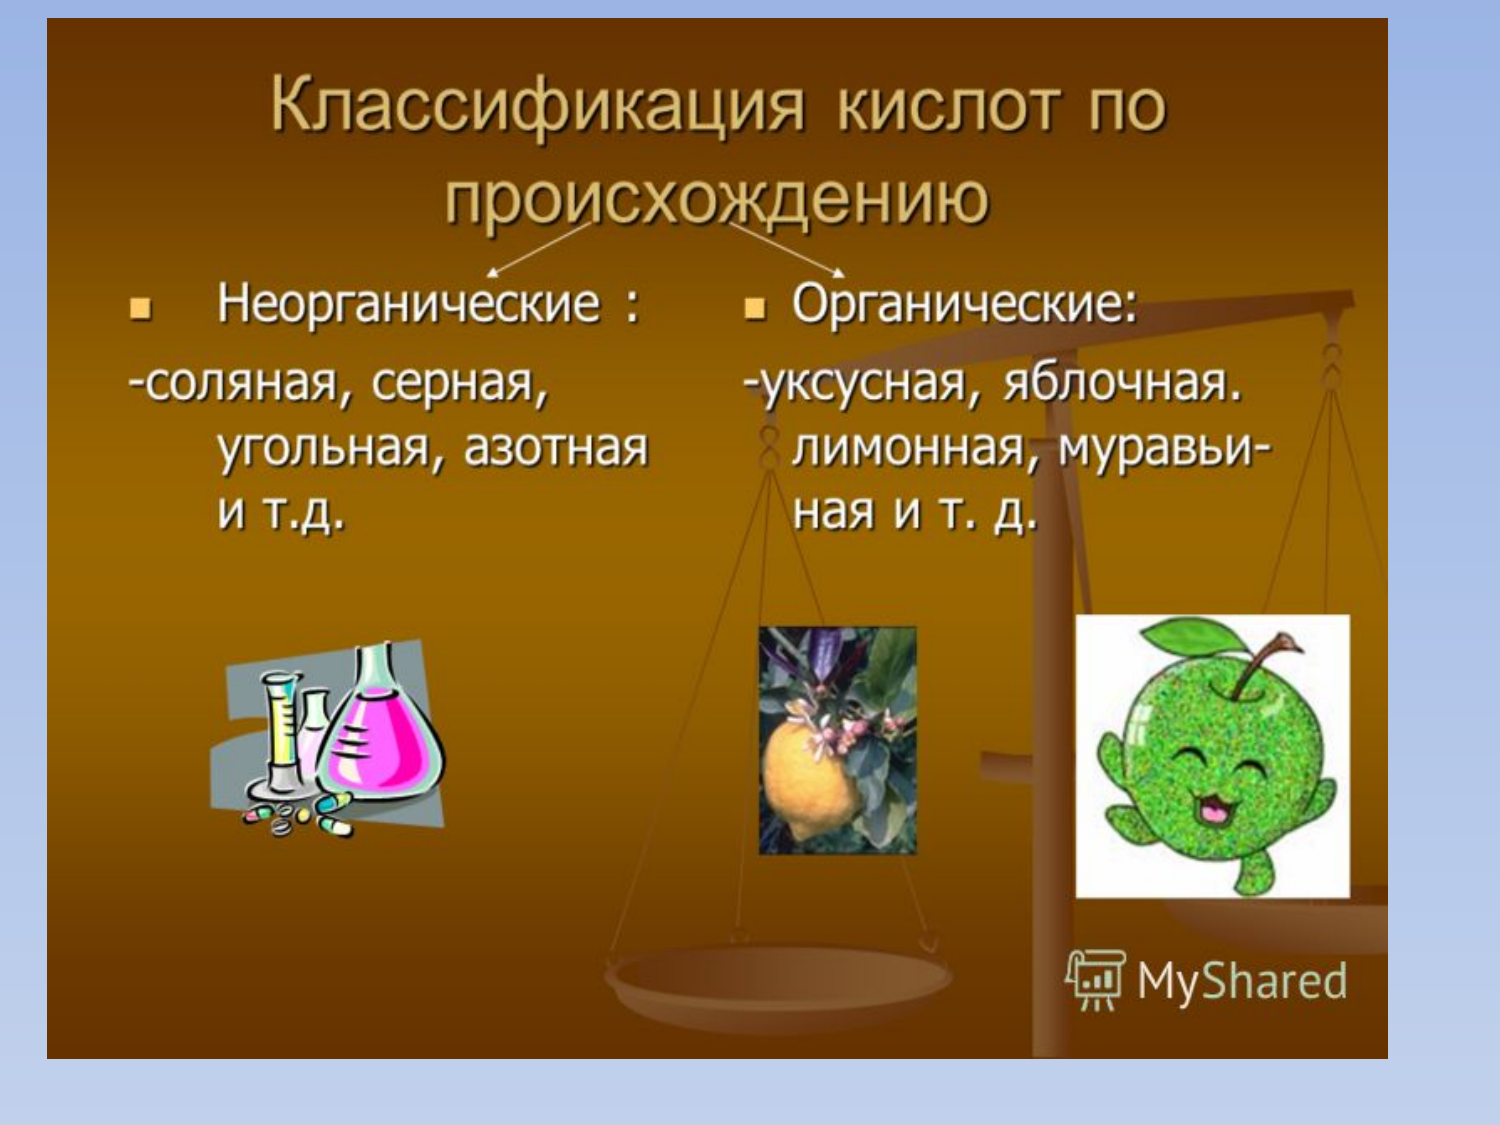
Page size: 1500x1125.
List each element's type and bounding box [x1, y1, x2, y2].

list [47, 17, 1389, 1059]
